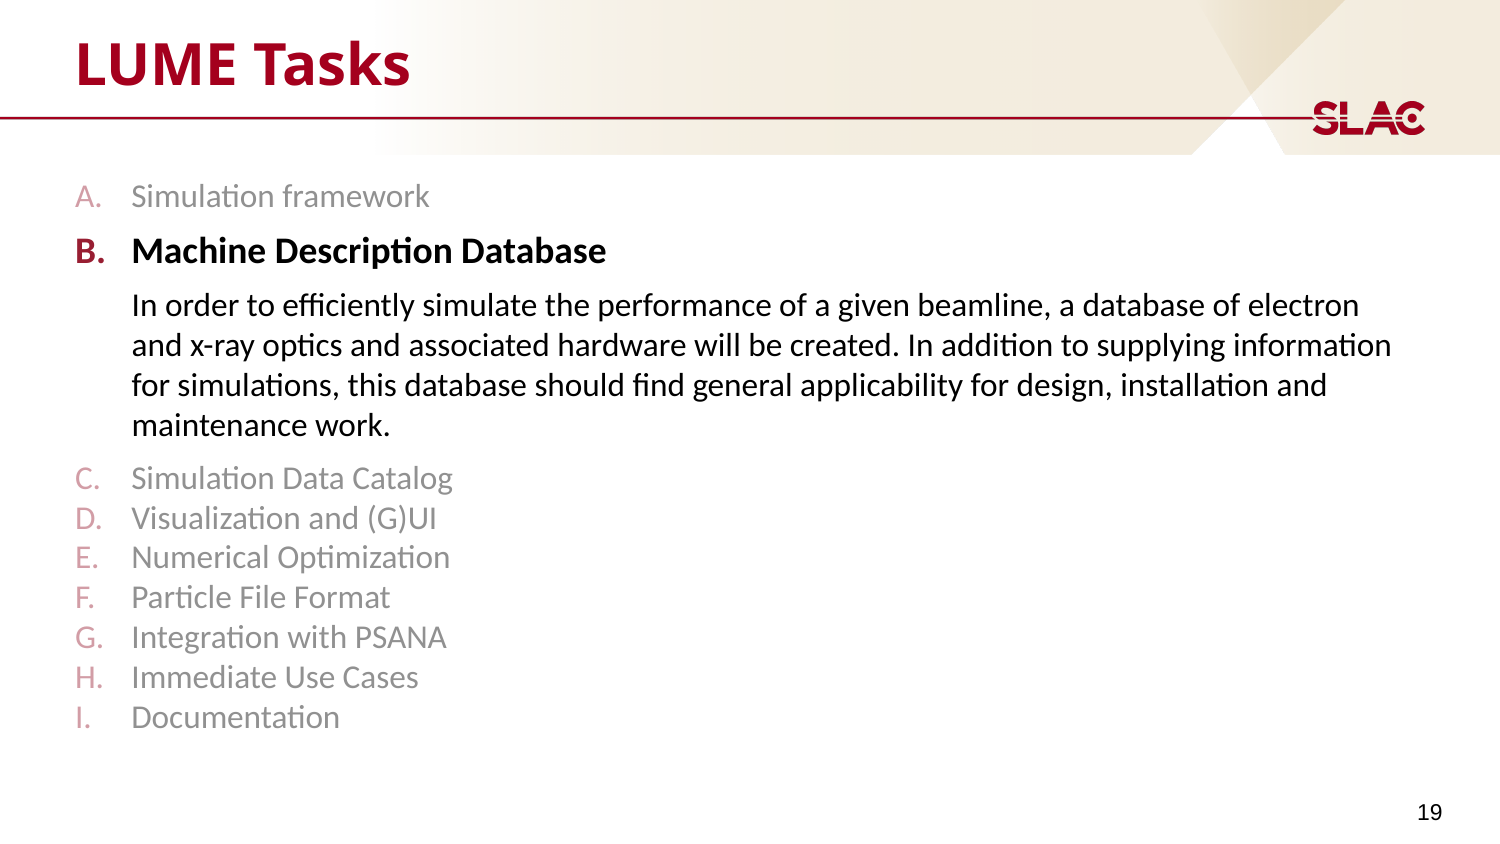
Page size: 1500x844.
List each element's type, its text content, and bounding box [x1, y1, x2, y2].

title LUME Tasks [74, 15, 1404, 109]
list Simulation framework Machine Description Database In order to efficiently simulate the performance of a given beamline, a database of electron and x-ray optics and associated hardware will be created. In addition to supplying information for simulations, this database should find general applicability for design, installation and maintenance work. Simulation Data Catalog Visualization and (G)UI Numerical Optimization Particle File Format Integration with PSANA Immediate Use Cases Documentation [75, 173, 1406, 797]
slide_number 19 [1405, 777, 1458, 844]
text_box [68, 178, 972, 228]
picture [0, 0, 1500, 155]
text_box [23, 453, 927, 782]
